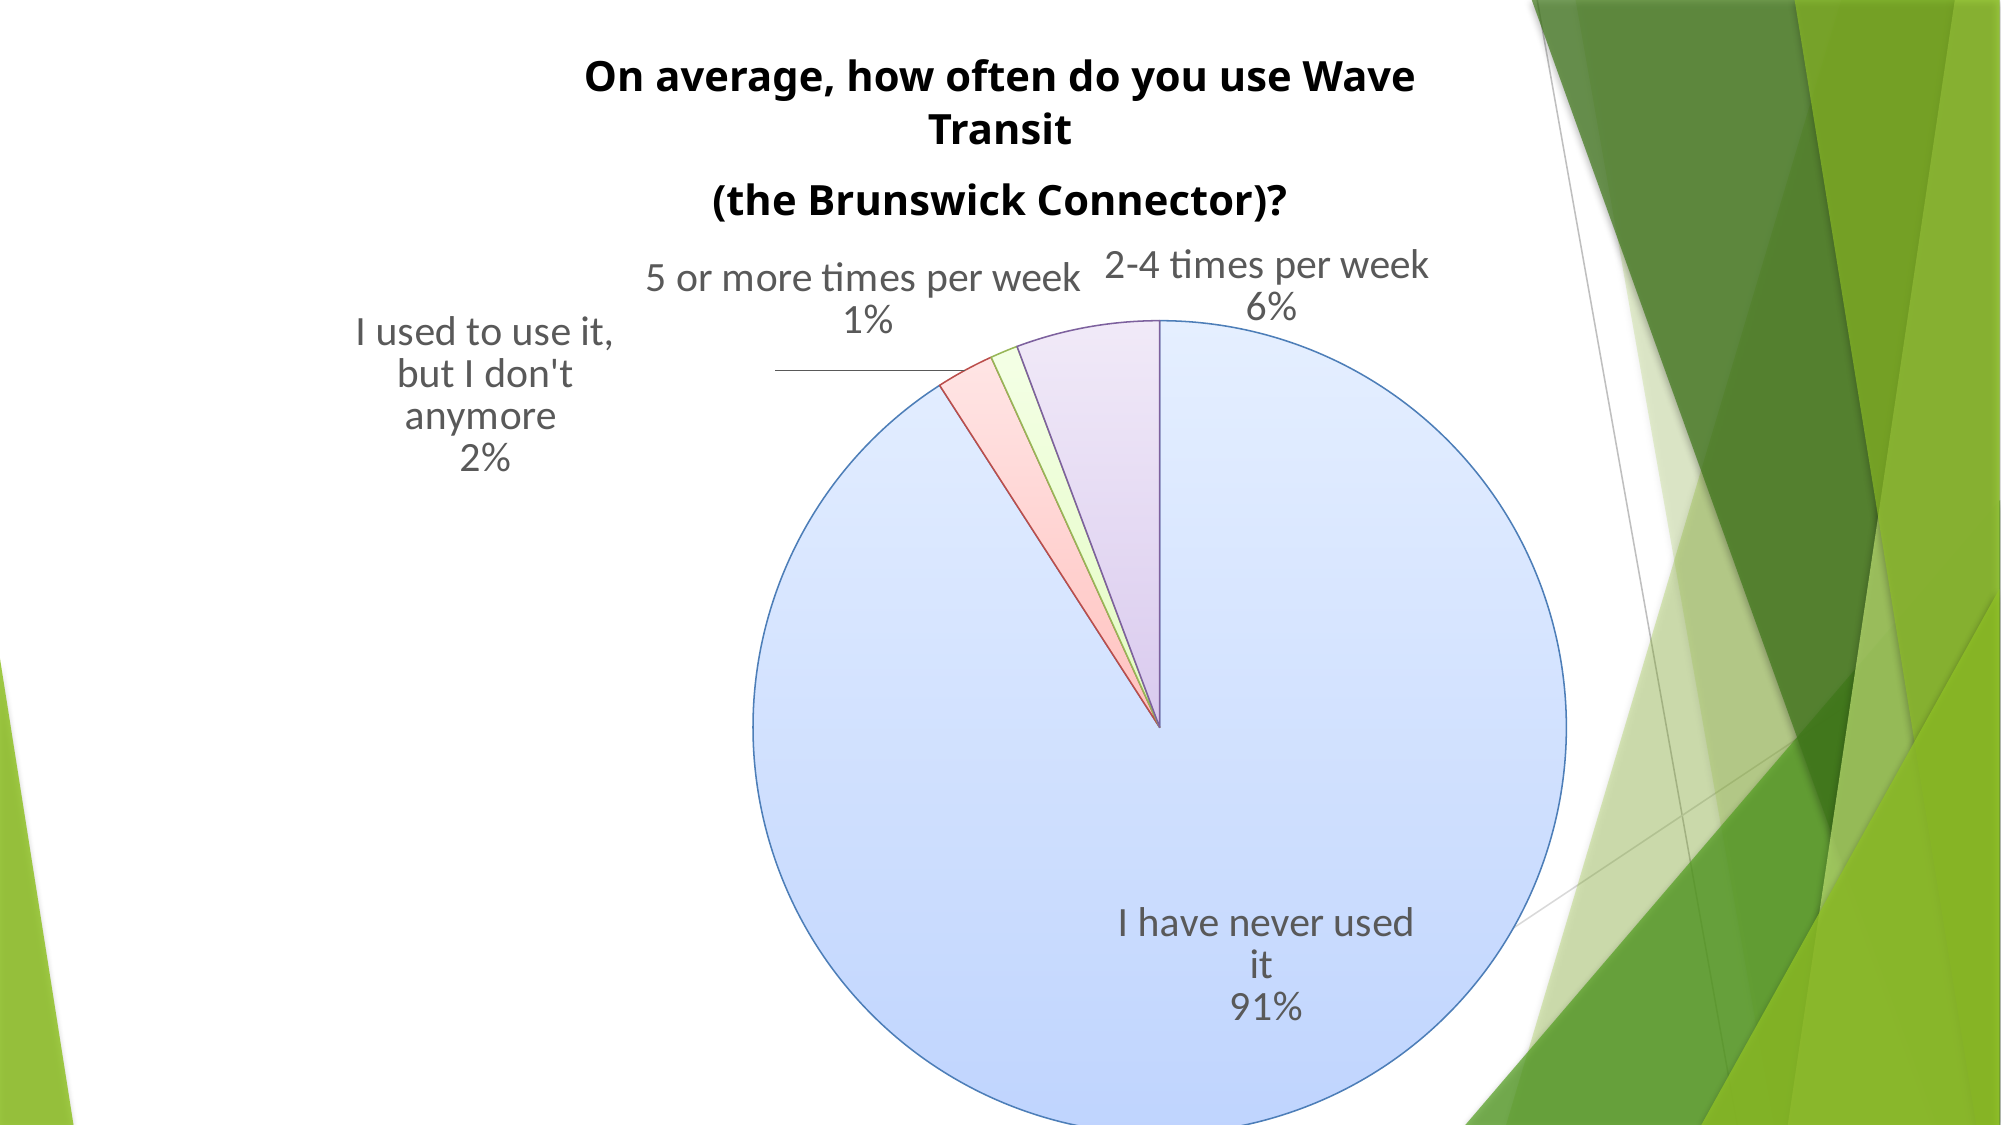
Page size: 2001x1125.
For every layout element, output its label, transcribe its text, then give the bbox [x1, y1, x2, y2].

chart [243, 192, 1757, 1125]
text_box On average, how often do you use Wave Transit (the Brunswick Connector)? [500, 38, 1500, 191]
